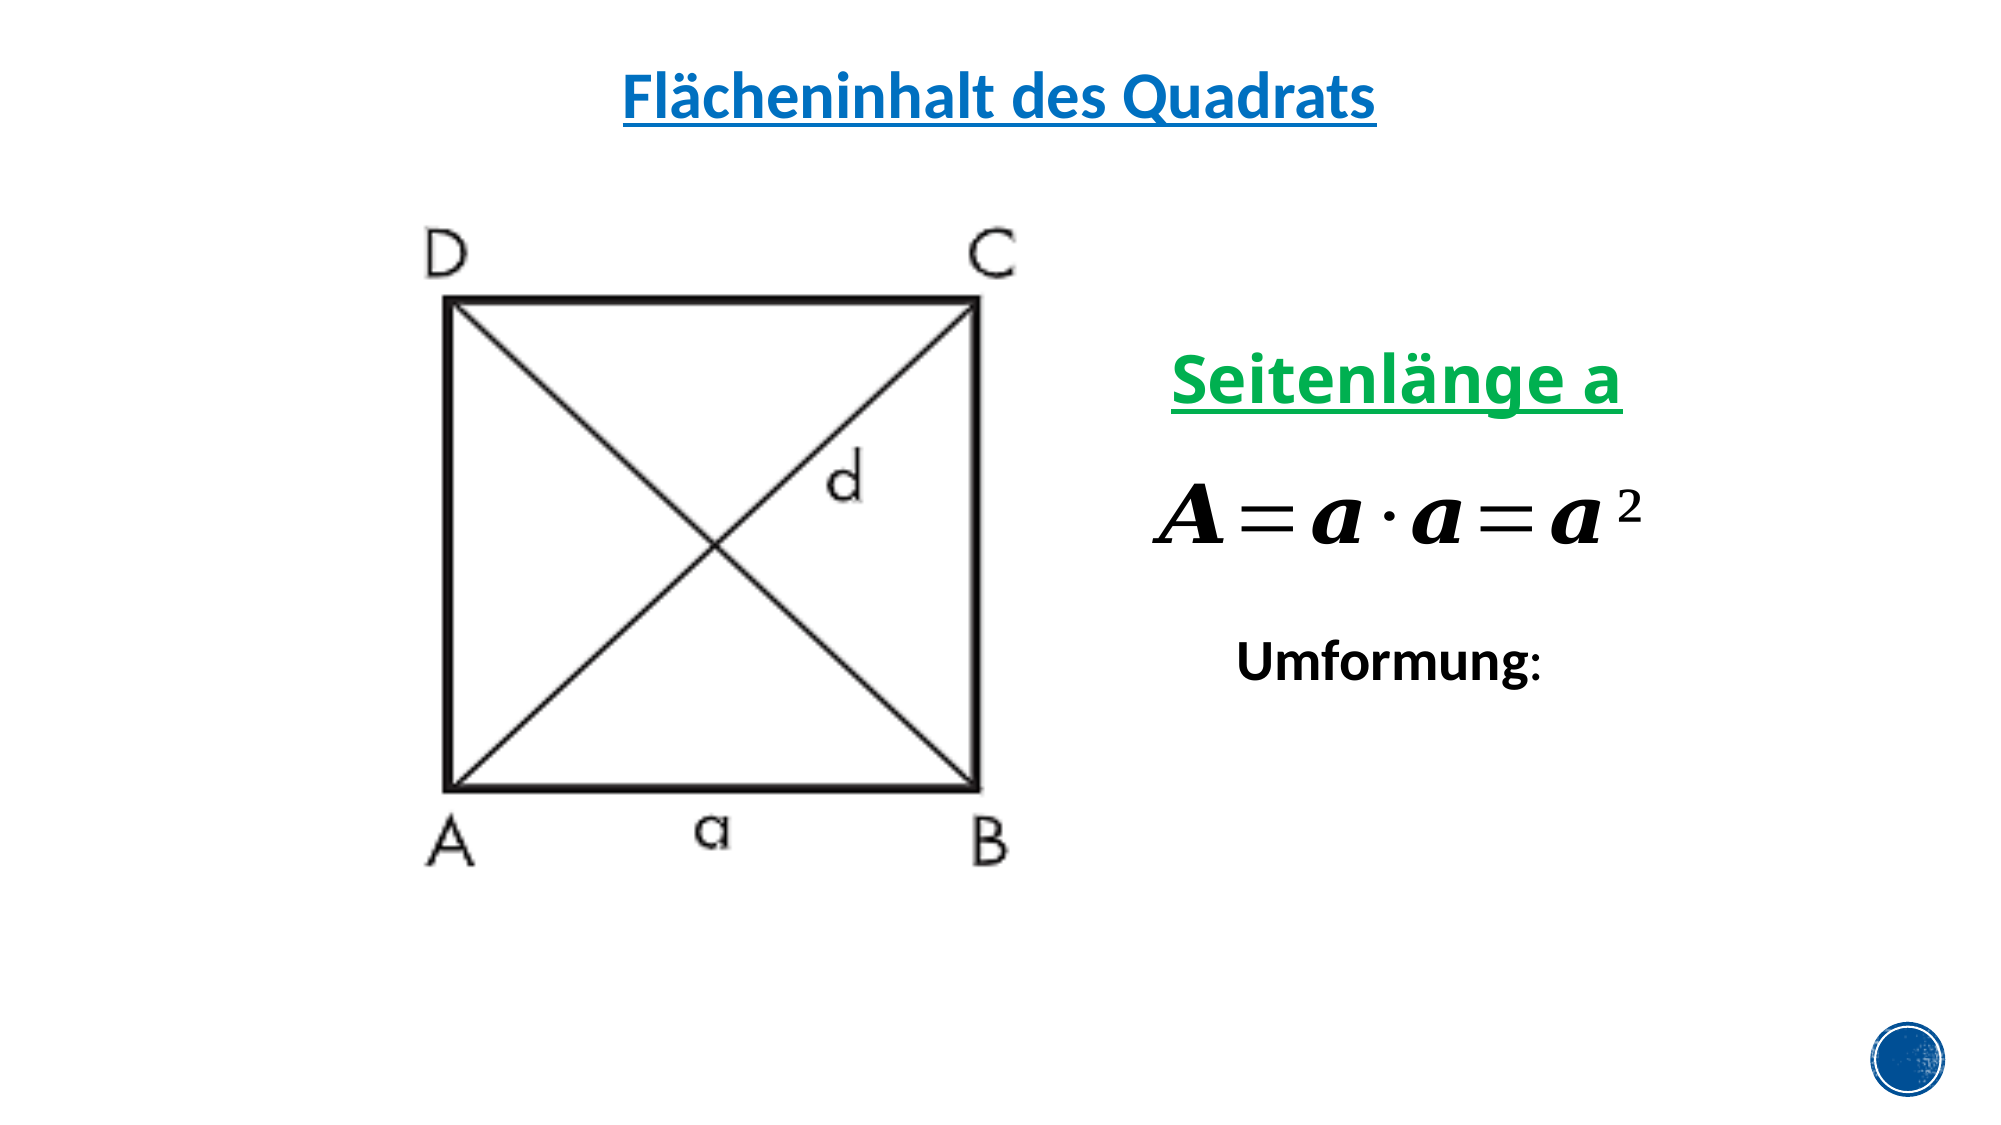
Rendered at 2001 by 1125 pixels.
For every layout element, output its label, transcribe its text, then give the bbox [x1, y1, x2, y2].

text_box Seitenlänge a [1156, 329, 1639, 425]
text_box Flächeninhalt des Quadrats [50, 44, 1950, 140]
picture [376, 214, 1042, 887]
